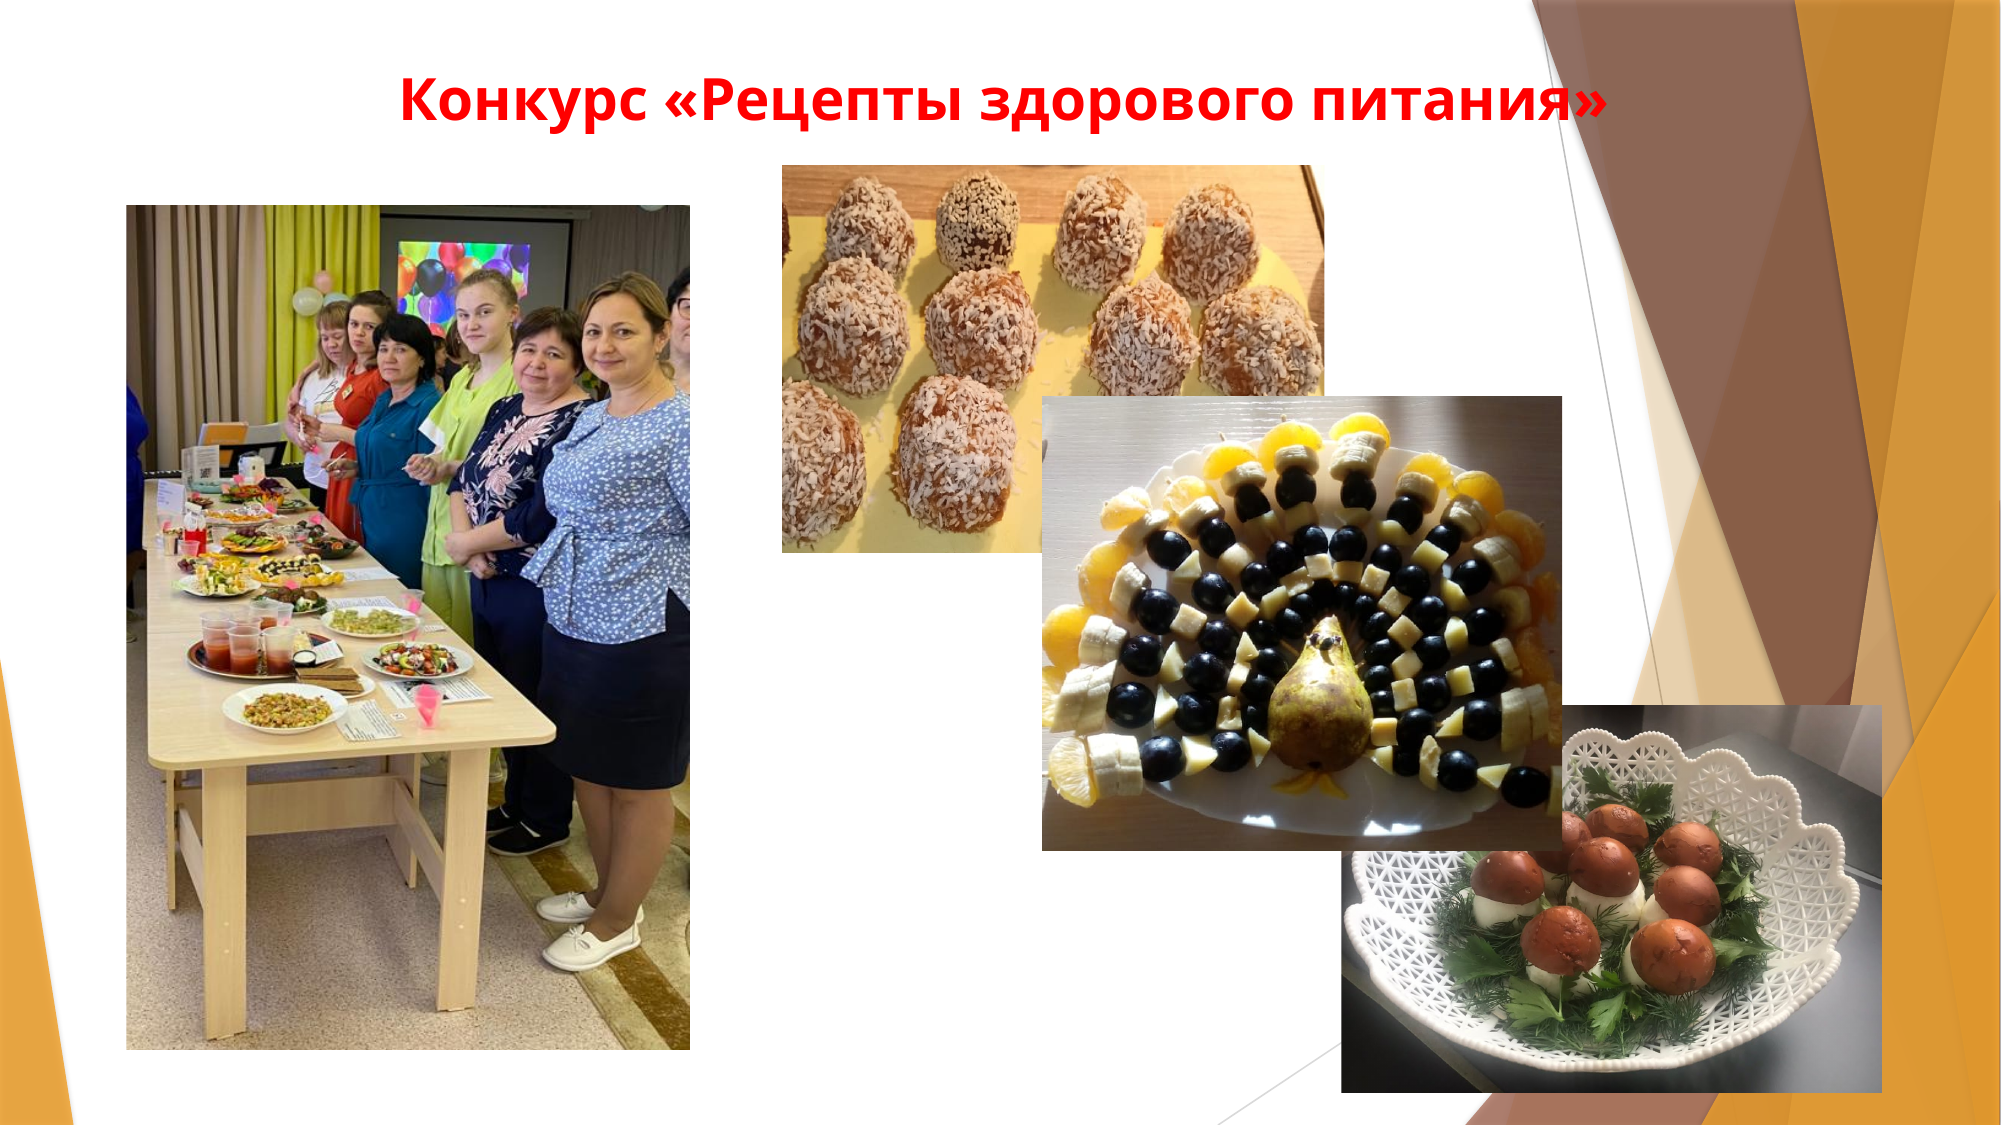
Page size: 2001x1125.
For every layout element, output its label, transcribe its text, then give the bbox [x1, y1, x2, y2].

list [1041, 395, 1563, 852]
text_box Конкурс «Рецепты здорового питания» [345, 54, 1662, 146]
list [781, 164, 1326, 554]
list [1340, 704, 1883, 1094]
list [125, 205, 695, 1051]
